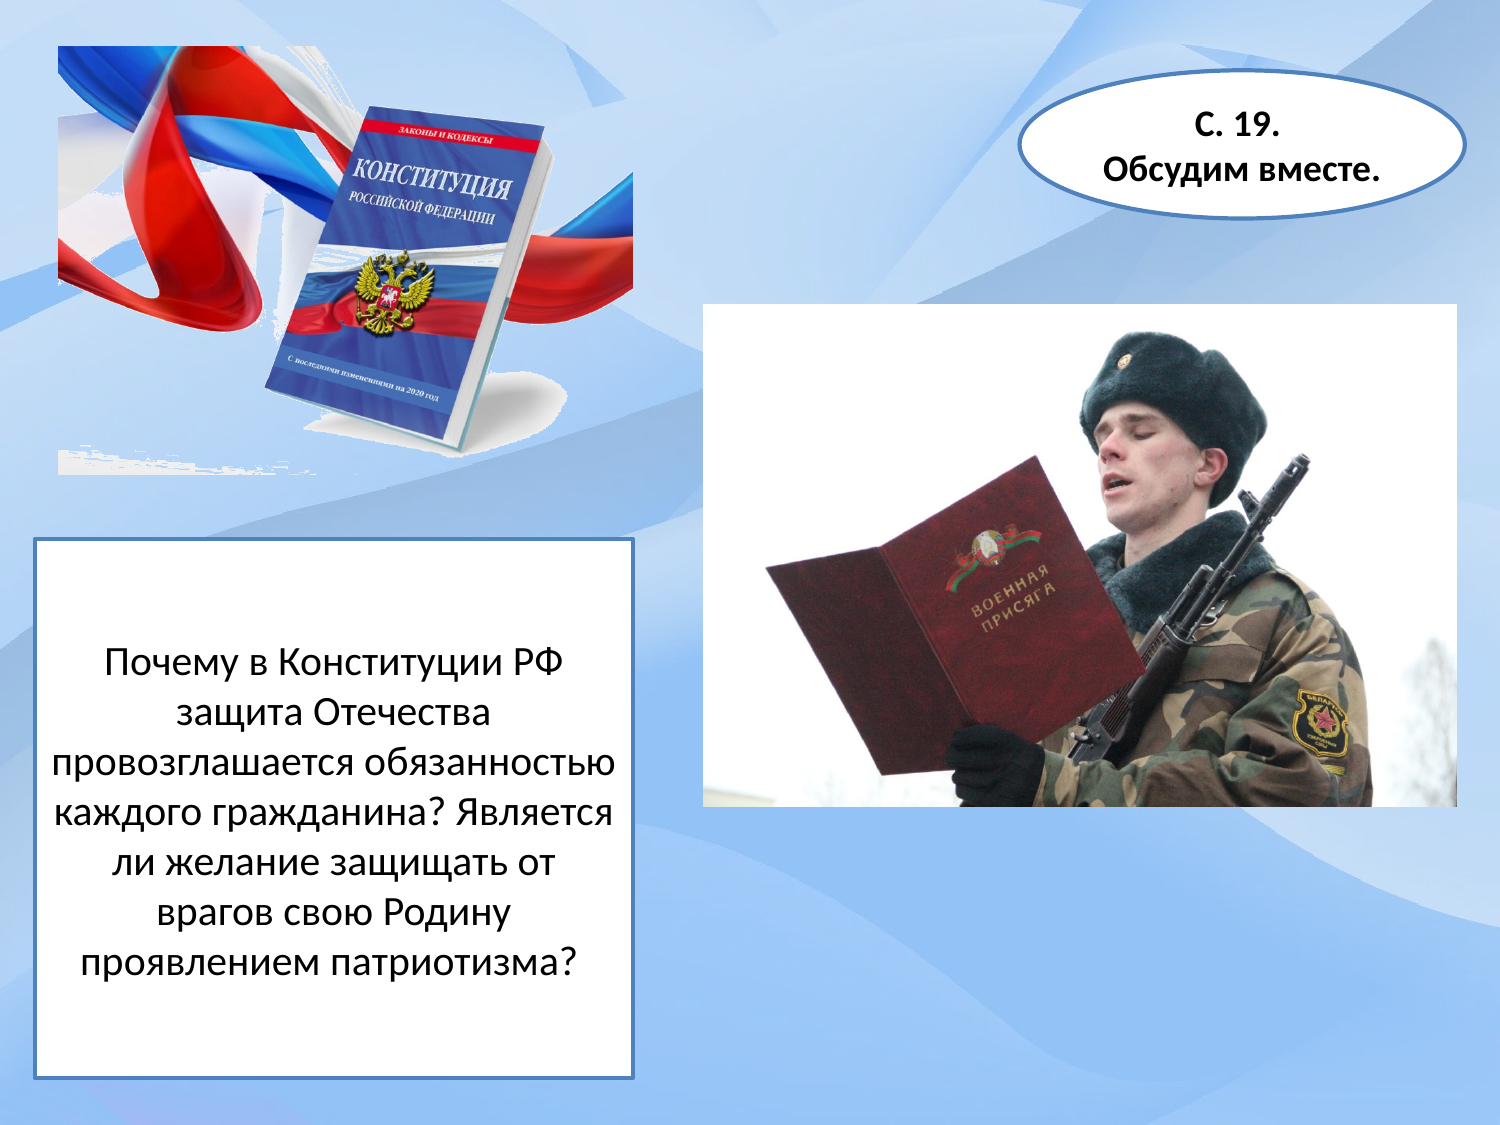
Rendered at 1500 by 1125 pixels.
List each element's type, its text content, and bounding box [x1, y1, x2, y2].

picture [702, 304, 1457, 808]
picture [58, 46, 633, 475]
text_box С. 19. Обсудим вместе. [1017, 68, 1467, 221]
title Почему в Конституции РФ защита Отечества провозглашается обязанностью каждого гражданина? Является ли желание защищать от врагов свою Родину проявлением патриотизма? [33, 537, 635, 1080]
